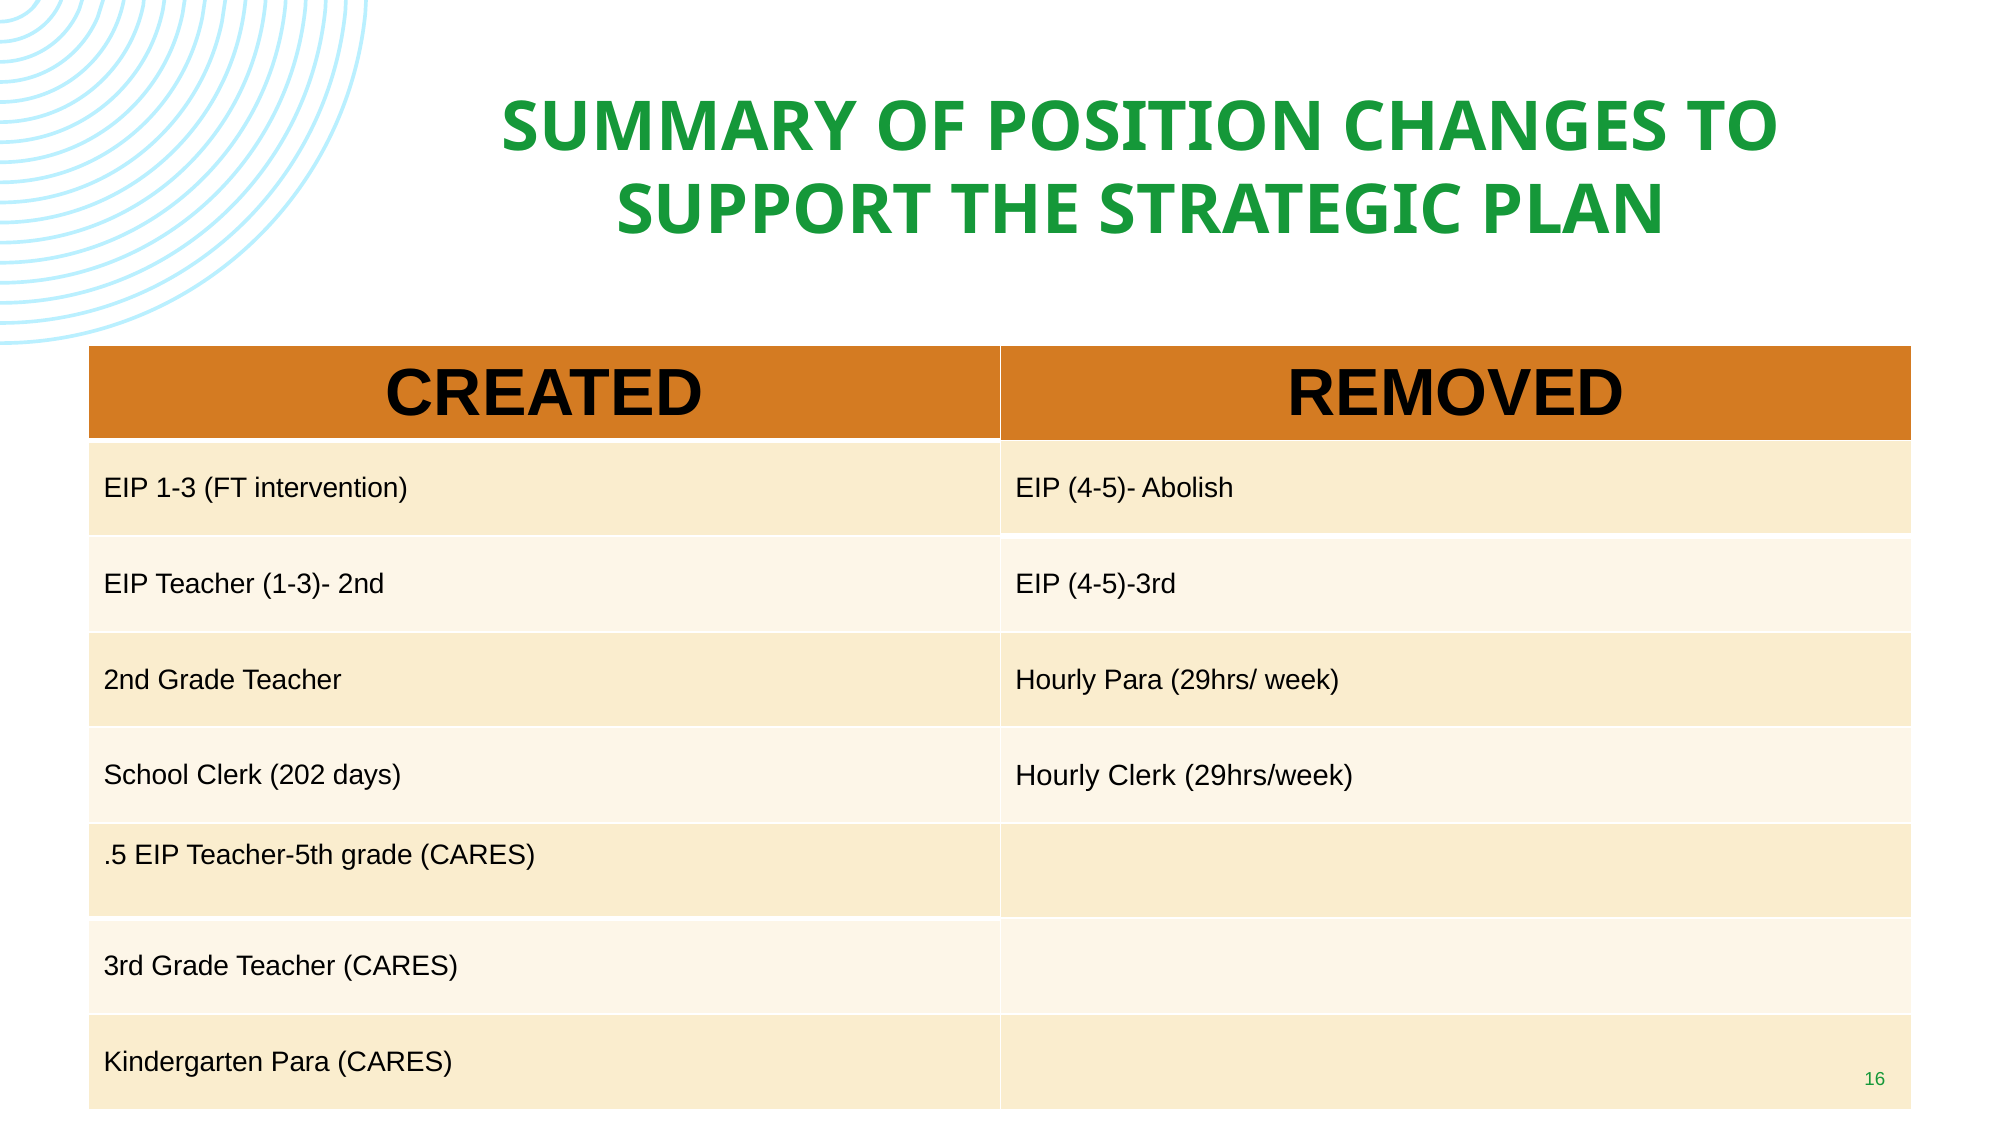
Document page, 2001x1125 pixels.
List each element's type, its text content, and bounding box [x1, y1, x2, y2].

table_cell 2nd Grade Teacher [89, 633, 1000, 726]
table_cell 3rd Grade Teacher (CARES) [89, 921, 1000, 1013]
title SUMMARY OF POSITION CHANGES TO SUPPORT THE STRATEGIC PLAN [369, 74, 1914, 296]
table_cell EIP (4-5)-3rd [1001, 539, 1911, 631]
table_header REMOVED [1001, 346, 1911, 440]
table_cell Hourly Para (29hrs/ week) [1001, 633, 1911, 726]
table_cell EIP (4-5)- Abolish [1001, 441, 1911, 533]
table_cell [1001, 919, 1911, 1013]
table_cell [1001, 824, 1911, 917]
table_cell Kindergarten Para (CARES) [89, 1015, 1000, 1109]
table_cell School Clerk (202 days) [89, 728, 1000, 822]
table_cell EIP 1-3 (FT intervention) [89, 443, 1000, 535]
table_cell [1001, 1015, 1911, 1109]
table_cell Hourly Clerk (29hrs/week) [1001, 728, 1911, 822]
table_cell .5 EIP Teacher-5th grade (CARES) [89, 824, 1000, 916]
table_cell EIP Teacher (1-3)- 2nd [89, 537, 1000, 631]
table_header CREATED [89, 346, 1000, 438]
slide_number ‹#› [1793, 1055, 1956, 1101]
